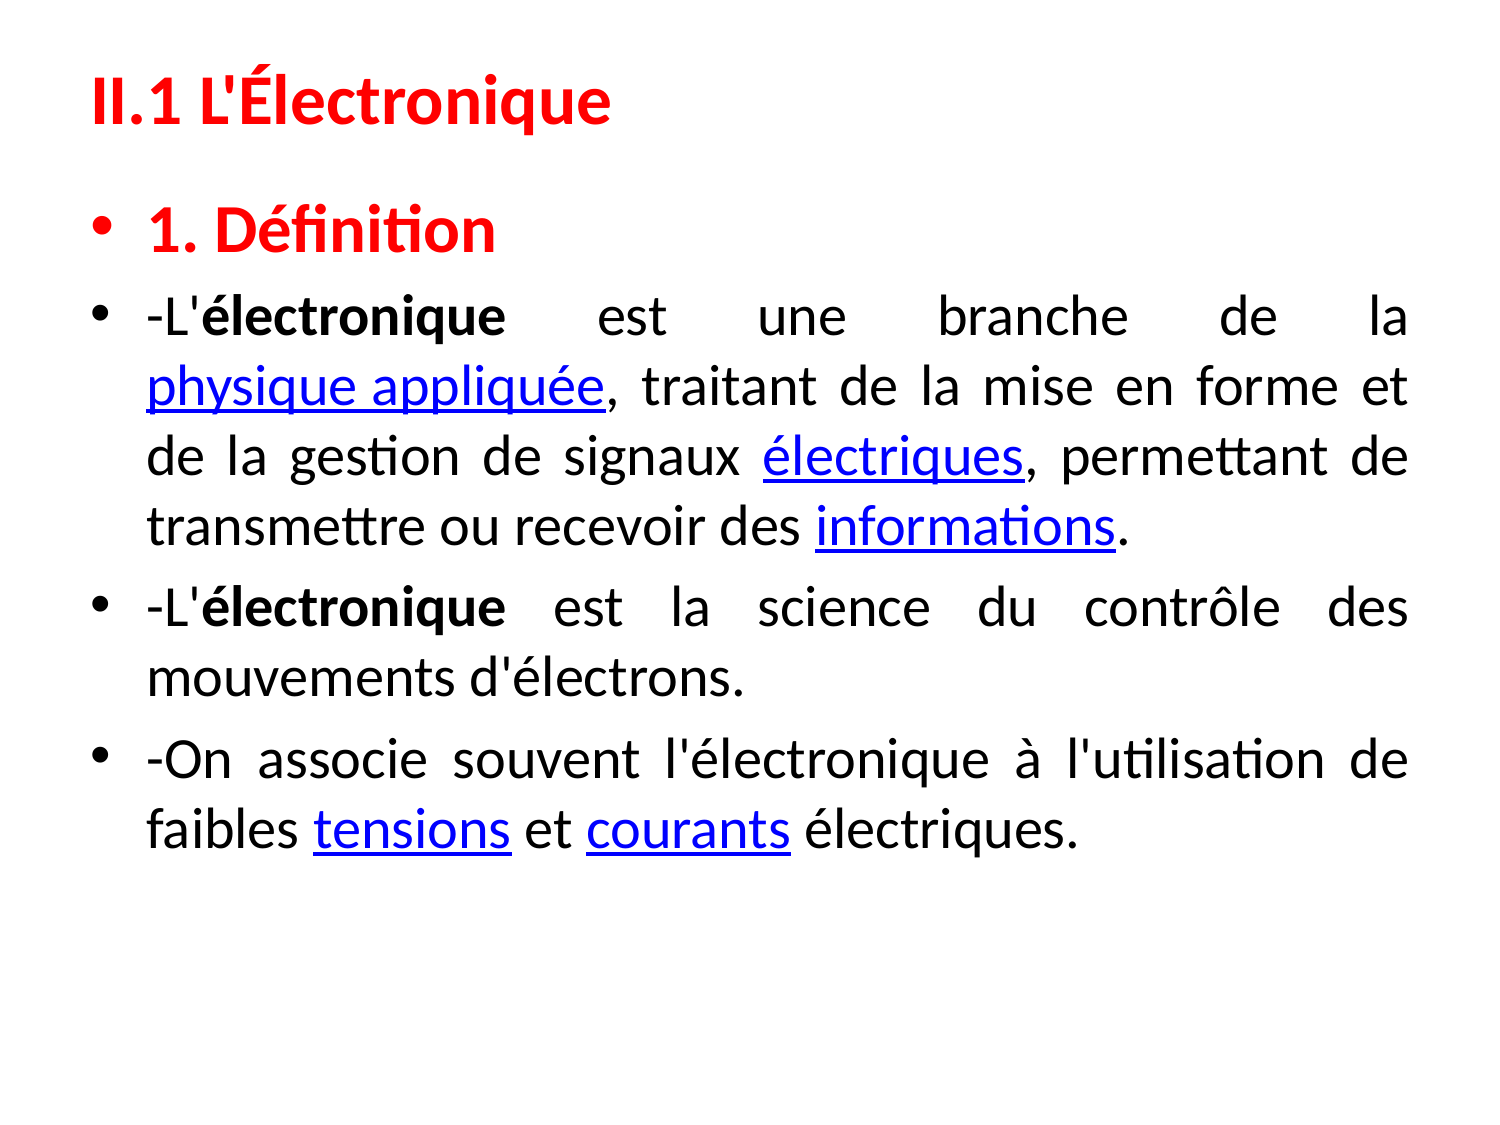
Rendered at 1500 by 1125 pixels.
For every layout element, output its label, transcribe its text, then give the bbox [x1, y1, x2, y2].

title II.1 L'Électronique [75, 45, 1425, 175]
list 1. Définition -L'électronique est une branche de la physique appliquée, traitant de la mise en forme et de la gestion de signaux électriques, permettant de transmettre ou recevoir des informations. -L'électronique est la science du contrôle des mouvements d'électrons. -On associe souvent l'électronique à l'utilisation de faibles tensions et courants électriques. [75, 175, 1425, 1079]
